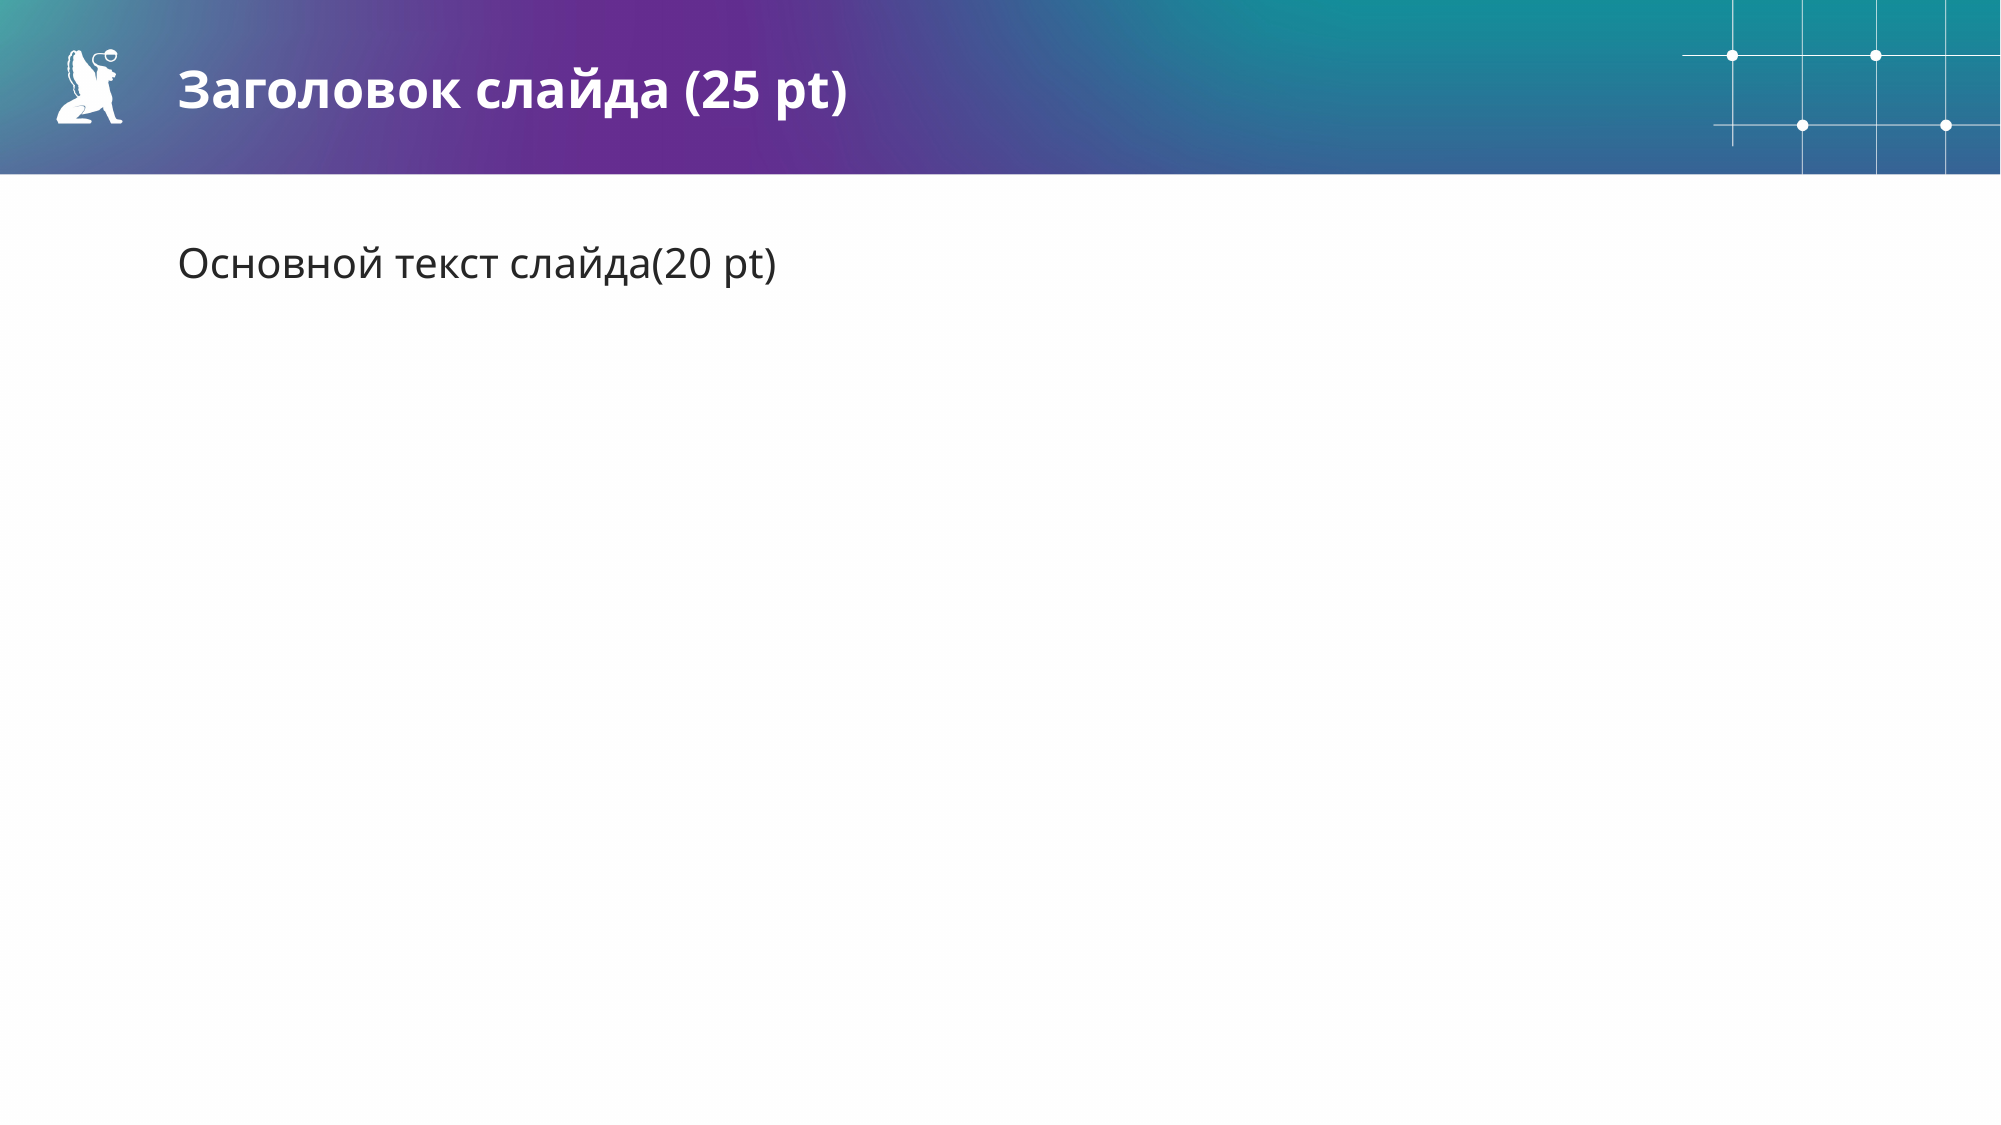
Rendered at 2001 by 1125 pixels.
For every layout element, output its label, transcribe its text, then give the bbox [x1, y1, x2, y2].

picture [0, 0, 2001, 1125]
text_box Заголовок слайда (25 pt) [162, 33, 1686, 150]
text_box Основной текст слайда(20 pt) [162, 207, 1876, 323]
